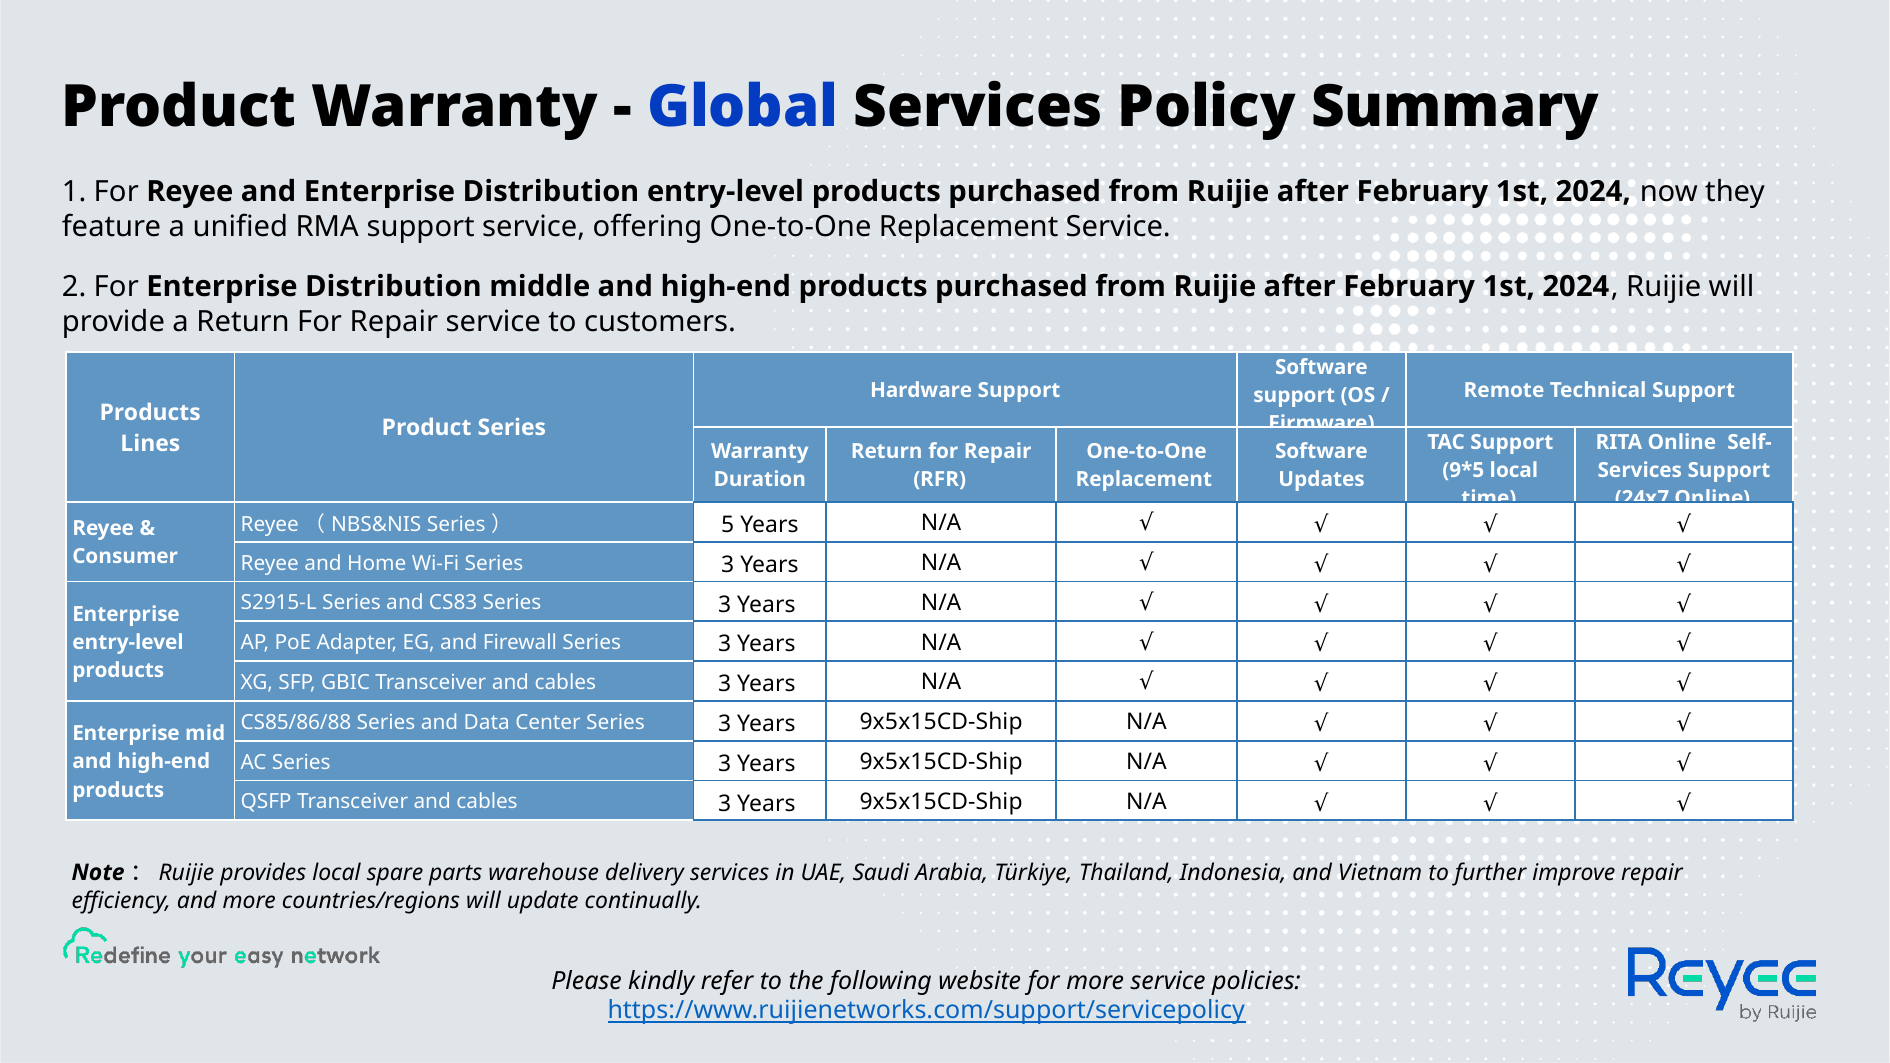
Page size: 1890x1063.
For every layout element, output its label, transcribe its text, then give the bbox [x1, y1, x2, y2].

text_box Product Warranty - Global Services Policy Summary [46, 47, 1670, 109]
table_cell 3 Years [694, 702, 825, 740]
table_cell √ [1576, 582, 1792, 620]
table_cell 5 Years [694, 503, 825, 541]
table_cell Reyee and Home Wi-Fi Series [235, 543, 693, 581]
table_cell √ [1238, 622, 1405, 660]
table_cell 3 Years [694, 781, 825, 819]
table_cell N/A [1057, 781, 1236, 819]
table_cell RITA Online Self-Services Support (24x7 Online) [1576, 428, 1792, 501]
table_cell √ [1576, 543, 1792, 581]
table_cell 3 Years [694, 662, 825, 700]
table_cell √ [1407, 543, 1574, 581]
table_cell √ [1576, 503, 1792, 541]
table_cell √ [1057, 543, 1236, 581]
table_cell √ [1576, 742, 1792, 780]
table_cell √ [1407, 622, 1574, 660]
table_cell 3 Years [694, 622, 825, 660]
table_cell √ [1057, 622, 1236, 660]
table_cell 3 Years [694, 582, 825, 620]
table_cell √ [1057, 582, 1236, 620]
table_cell √ [1238, 662, 1405, 700]
text_box 1. For Reyee and Enterprise Distribution entry-level products purchased from Ruijie after February 1st, 2024, now they feature a unified RMA support service, offering One-to-One Replacement Service. 2. For Enterprise Distribution middle and high-end products purchased from Ruijie after February 1st, 2024, Ruijie will provide a Return For Repair service to customers. [47, 165, 1807, 345]
table_cell √ [1576, 622, 1792, 660]
table_cell √ [1238, 582, 1405, 620]
table_cell 9x5x15CD-Ship [827, 781, 1055, 819]
table_cell √ [1238, 543, 1405, 581]
table_cell XG, SFP, GBIC Transceiver and cables [235, 662, 693, 700]
table_cell √ [1057, 503, 1236, 541]
table_header Software support (OS / Firmware) [1238, 353, 1405, 426]
table_cell √ [1407, 781, 1574, 819]
table_header Remote Technical Support [1407, 353, 1792, 426]
table_cell N/A [1057, 742, 1236, 780]
table_cell √ [1407, 662, 1574, 700]
table_cell Return for Repair (RFR) [827, 428, 1055, 501]
table_cell √ [1407, 503, 1574, 541]
table_cell N/A [827, 582, 1055, 620]
table_cell √ [1057, 662, 1236, 700]
table_cell S2915-L Series and CS83 Series [235, 582, 693, 620]
table_cell √ [1576, 781, 1792, 819]
text_box Note：Ruijie provides local spare parts warehouse delivery services in UAE, Saudi Arabia, Türkiye, Thailand, Indonesia, and Vietnam to further improve repair efficiency, and more countries/regions will update continually. [56, 850, 1797, 921]
table_cell N/A [827, 503, 1055, 541]
table_cell CS85/86/88 Series and Data Center Series [235, 702, 693, 740]
table_cell QSFP Transceiver and cables [235, 781, 693, 819]
table_cell 9x5x15CD-Ship [827, 702, 1055, 740]
table_cell √ [1238, 702, 1405, 740]
table_cell AP, PoE Adapter, EG, and Firewall Series [235, 622, 693, 660]
table_cell √ [1407, 702, 1574, 740]
table_cell √ [1238, 503, 1405, 541]
table_header Product Series [235, 353, 693, 501]
table_cell √ [1576, 702, 1792, 740]
table_cell Software Updates [1238, 428, 1405, 501]
text_box Please kindly refer to the following website for more service policies: https://www.ruijienetworks.com/support/servicepolicy [335, 956, 1518, 1036]
table_cell 3 Years [694, 742, 825, 780]
table_cell 3 Years [694, 543, 825, 581]
picture [0, 0, 1890, 1063]
table_cell √ [1238, 781, 1405, 819]
table_header Products Lines [67, 353, 234, 501]
table_cell 9x5x15CD-Ship [827, 742, 1055, 780]
table_cell N/A [827, 662, 1055, 700]
table_cell √ [1407, 742, 1574, 780]
table_cell N/A [1057, 702, 1236, 740]
table_cell TAC Support (9*5 local time) [1407, 428, 1574, 501]
table_cell One-to-One Replacement [1057, 428, 1236, 501]
table_cell Reyee & Consumer [67, 503, 234, 581]
table_cell Enterprise mid and high-end products [67, 702, 234, 819]
table_cell AC Series [235, 742, 693, 780]
table_cell N/A [827, 622, 1055, 660]
table_cell Reyee（NBS&NIS Series） [235, 503, 693, 541]
table_cell Enterprise entry-level products [67, 582, 234, 700]
table_cell √ [1407, 582, 1574, 620]
table_cell √ [1576, 662, 1792, 700]
table_cell Warranty Duration [694, 428, 825, 501]
table_cell √ [1238, 742, 1405, 780]
table_cell N/A [827, 543, 1055, 581]
table_header Hardware Support [694, 353, 1236, 426]
